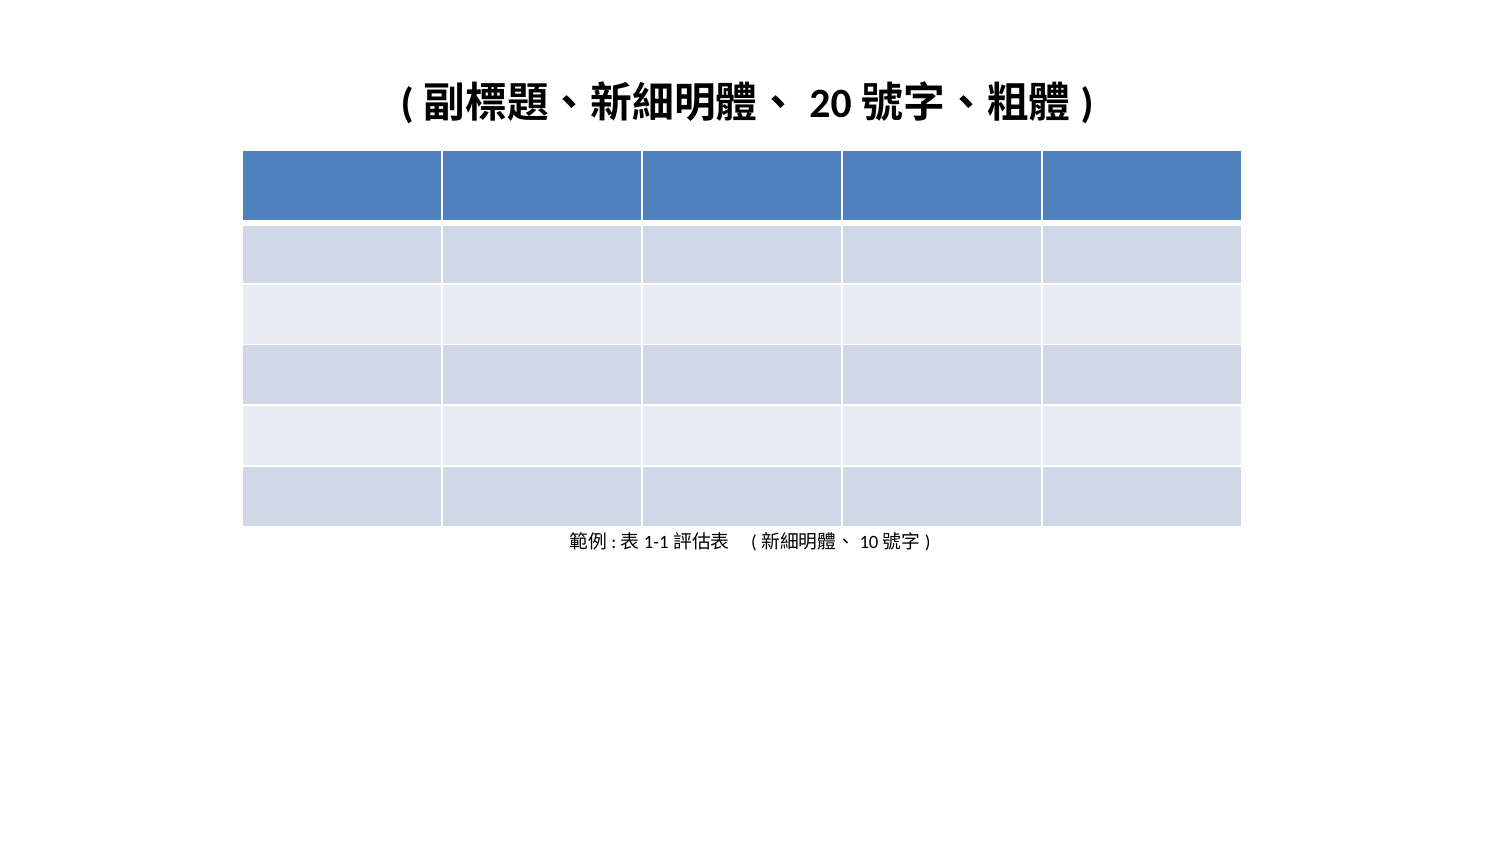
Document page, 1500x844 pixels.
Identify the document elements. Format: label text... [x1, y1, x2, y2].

list 範例:表1-1評估表 (新細明體、10號字) [75, 184, 1425, 800]
text_box (副標題、新細明體、20號字、粗體) [0, 68, 1500, 184]
table_cell [643, 345, 841, 404]
table_cell [843, 406, 1041, 465]
table_cell [843, 285, 1041, 344]
table_cell [1043, 226, 1241, 283]
table_cell [1043, 467, 1241, 526]
table_cell [643, 285, 841, 344]
table_cell [443, 467, 641, 526]
table_cell [443, 345, 641, 404]
table_cell [243, 406, 441, 465]
table_cell [243, 345, 441, 404]
table_cell [443, 406, 641, 465]
table_cell [843, 226, 1041, 283]
table_header [243, 151, 441, 220]
table_cell [643, 467, 841, 526]
table_header [443, 151, 641, 220]
table_cell [1043, 285, 1241, 344]
table_header [1043, 151, 1241, 220]
table_cell [243, 285, 441, 344]
table_cell [443, 285, 641, 344]
table_cell [643, 406, 841, 465]
table_cell [1043, 345, 1241, 404]
table_cell [243, 467, 441, 526]
table_cell [1043, 406, 1241, 465]
table_cell [843, 467, 1041, 526]
table_cell [243, 226, 441, 283]
table_cell [443, 226, 641, 283]
table_cell [643, 226, 841, 283]
table_header [843, 151, 1041, 220]
table_cell [843, 345, 1041, 404]
table_header [643, 151, 841, 220]
